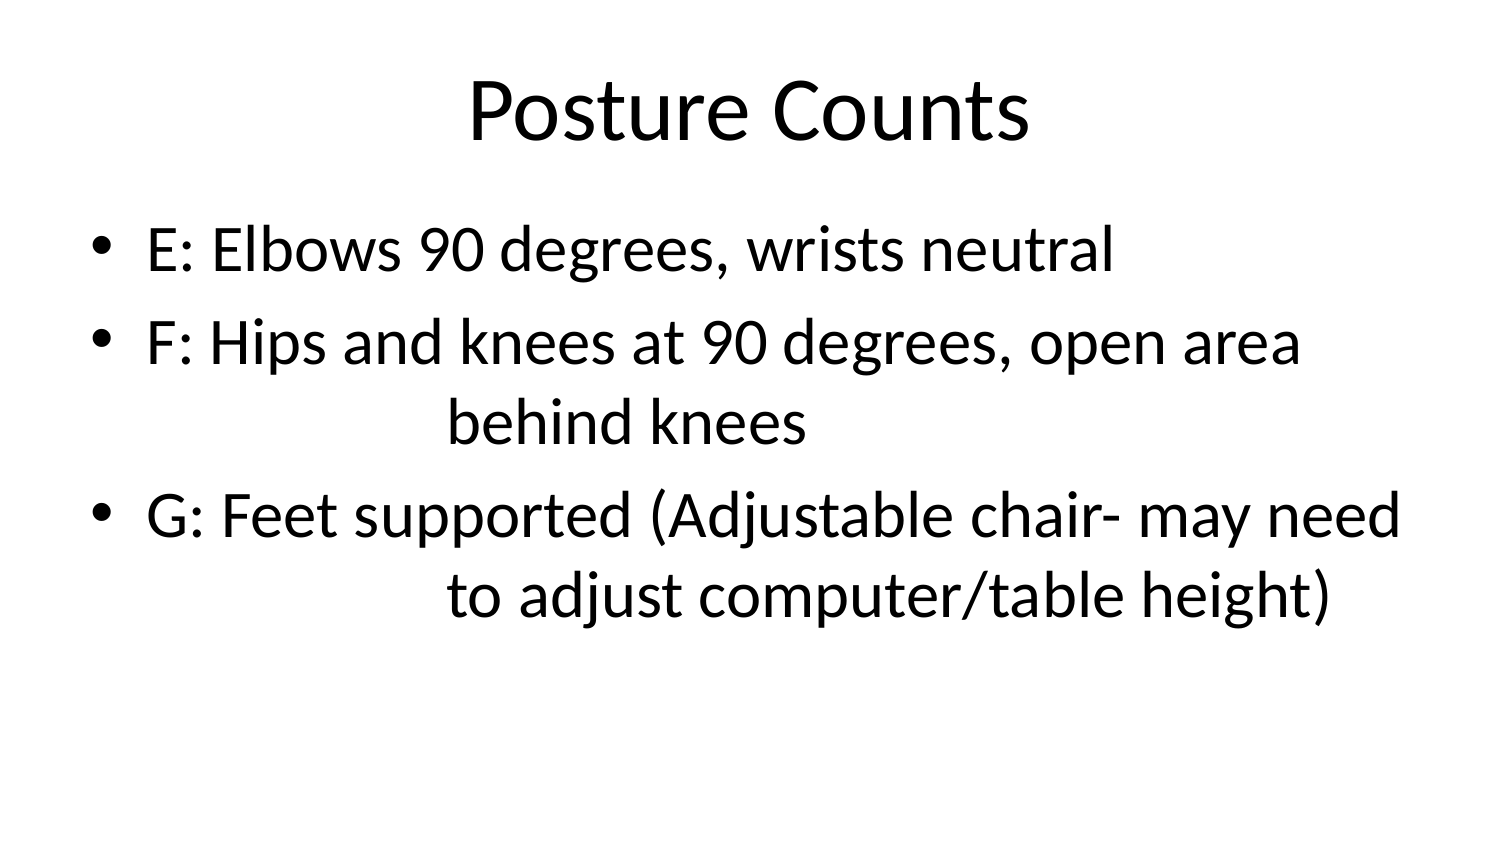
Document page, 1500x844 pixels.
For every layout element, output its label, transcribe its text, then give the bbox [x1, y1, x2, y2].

list E: Elbows 90 degrees, wrists neutral F: Hips and knees at 90 degrees, open area behind knees G: Feet supported (Adjustable chair- may need to adjust computer/table height) [75, 196, 1425, 754]
title Posture Counts [75, 33, 1425, 175]
